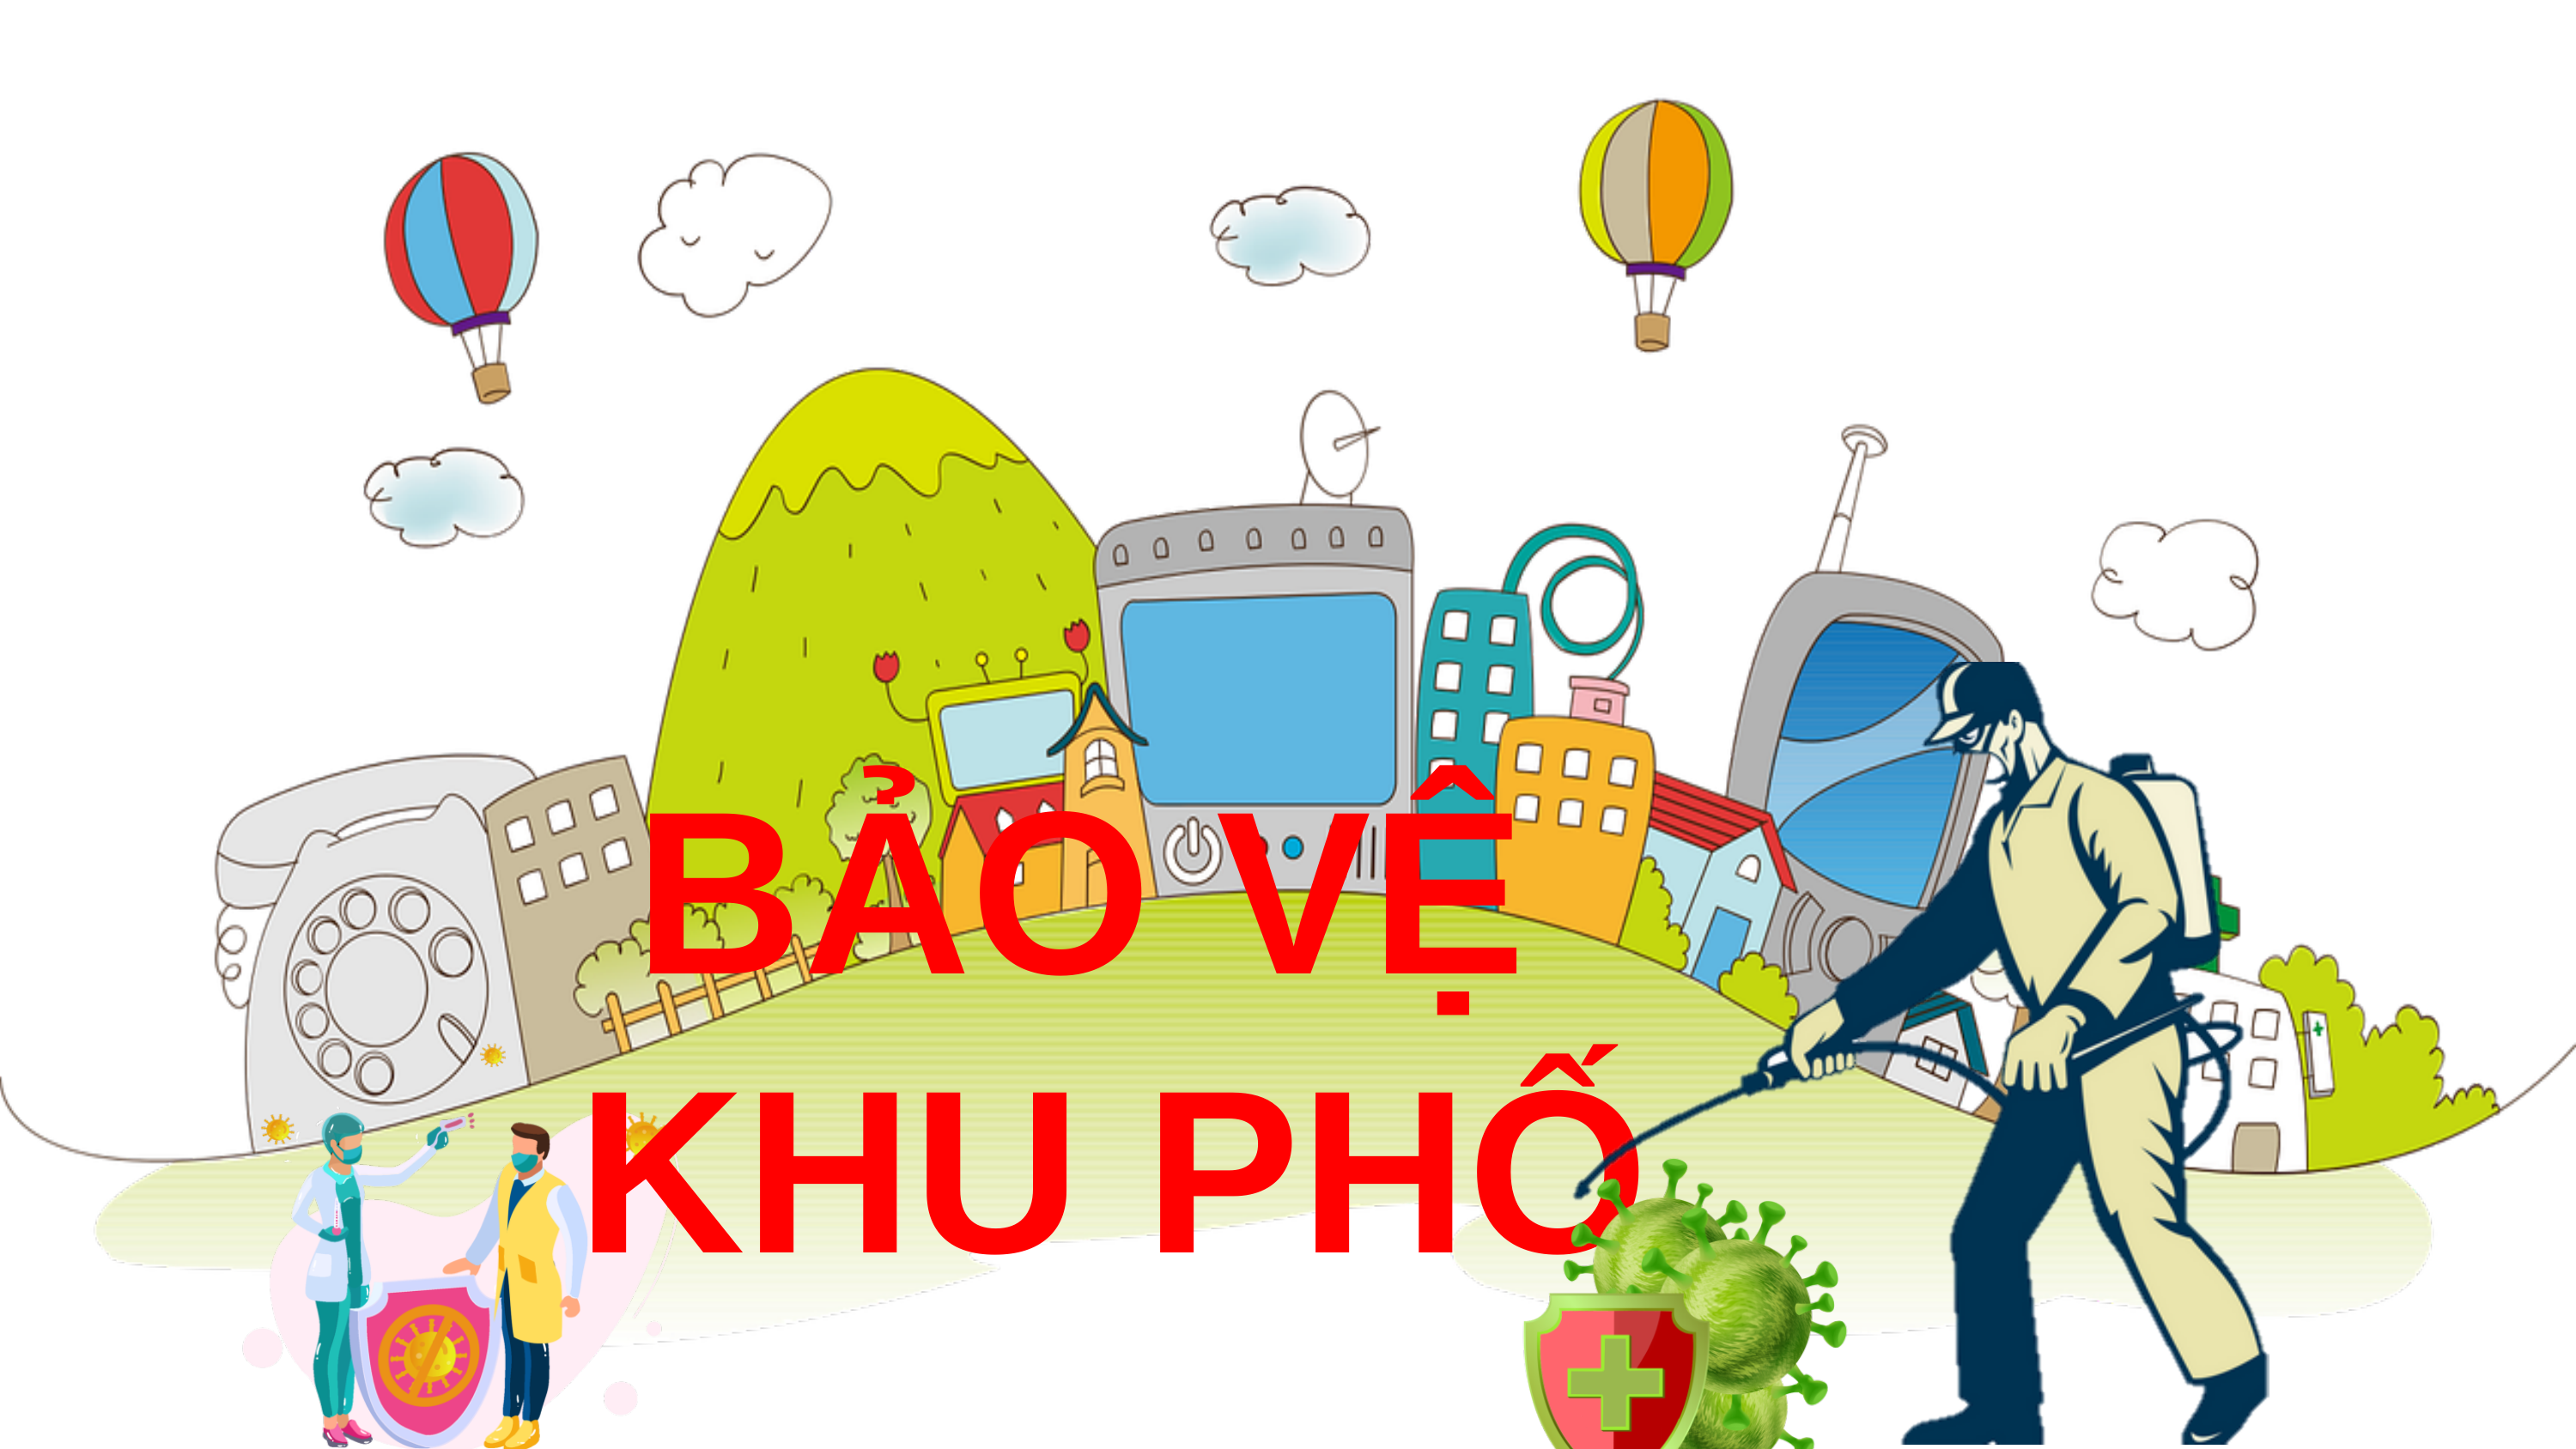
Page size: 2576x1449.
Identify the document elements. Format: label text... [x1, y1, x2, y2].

text_box BẢO VỆ KHU PHỐ [268, 731, 1429, 1309]
picture [0, 0, 2576, 1449]
